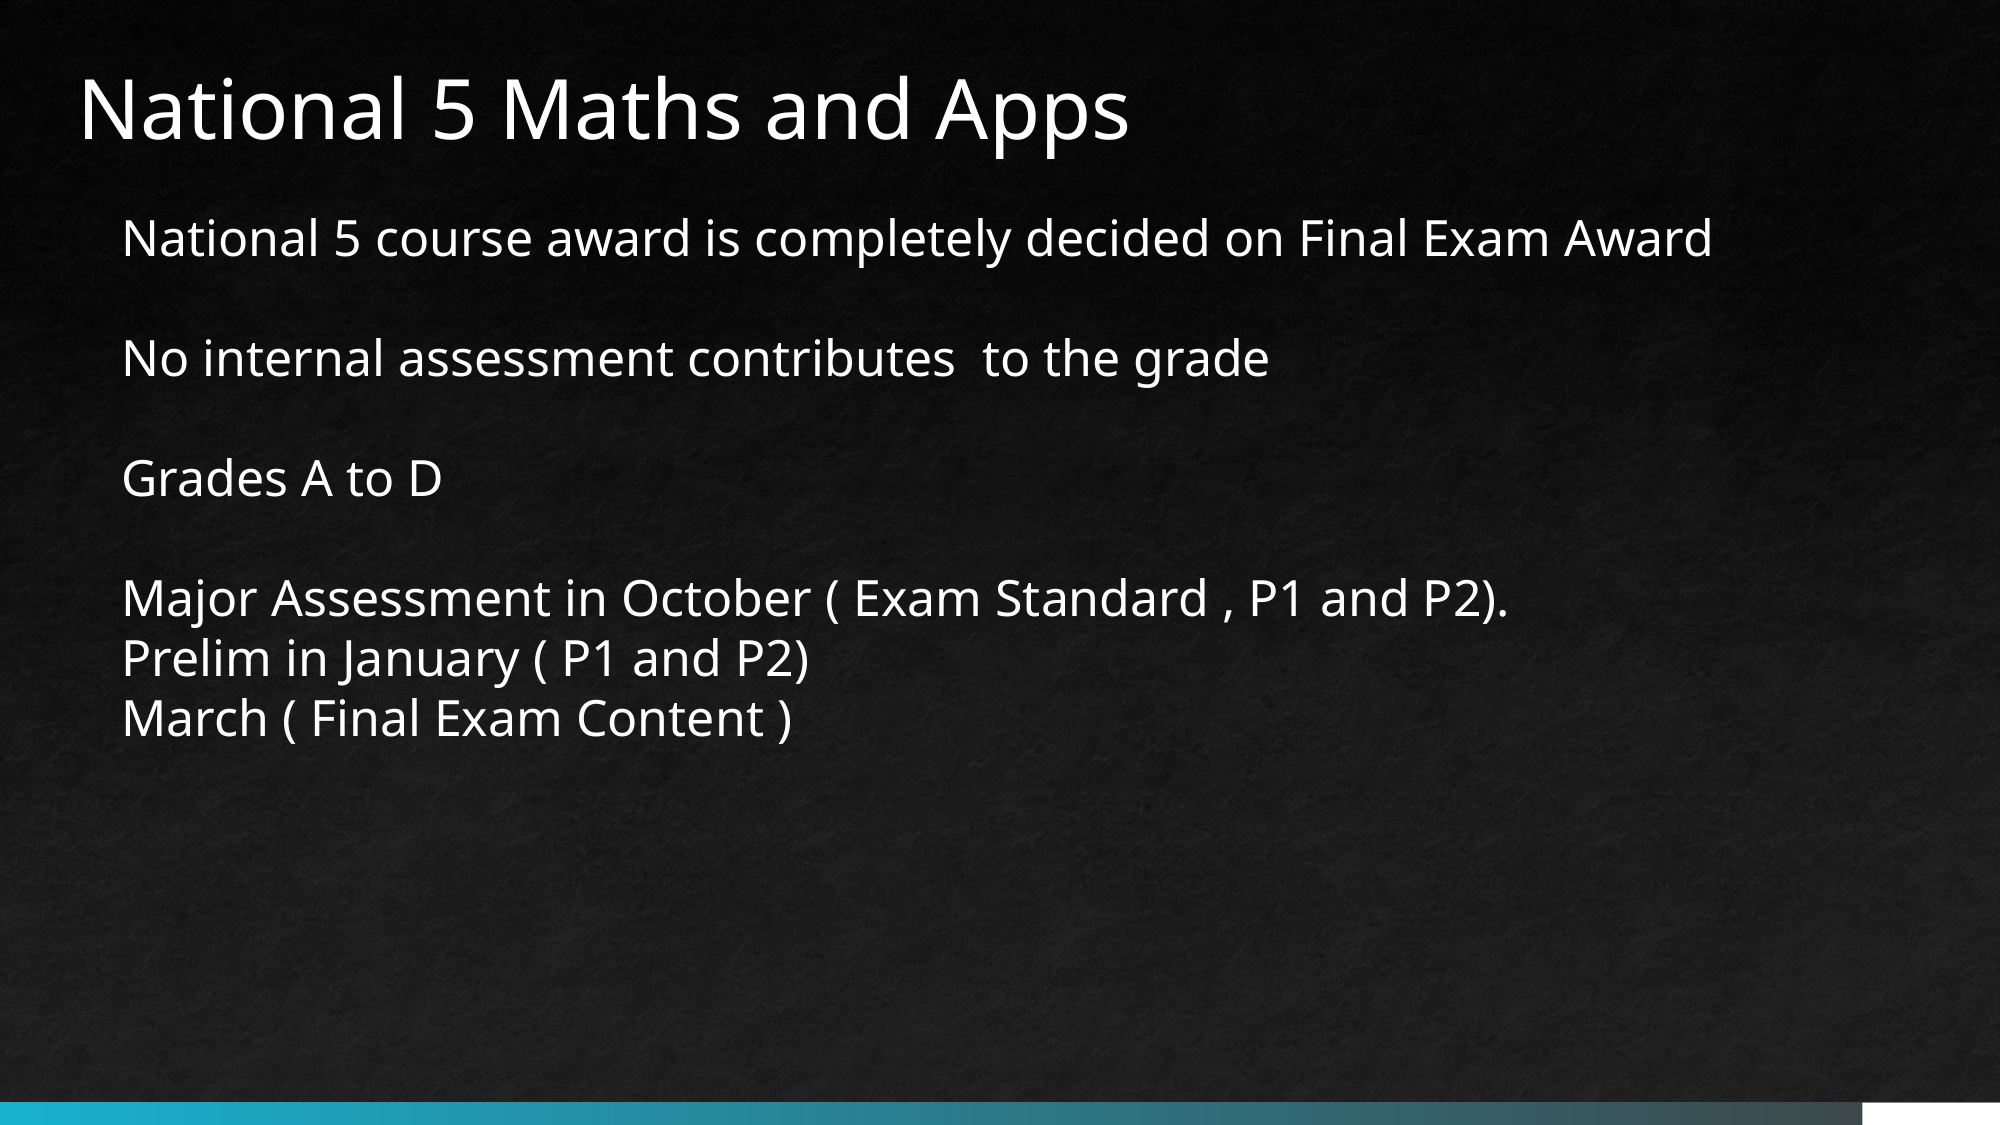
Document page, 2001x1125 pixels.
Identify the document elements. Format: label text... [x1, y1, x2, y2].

picture [0, 0, 2000, 1103]
text_box National 5 course award is completely decided on Final Exam Award No internal assessment contributes to the grade Grades A to D Major Assessment in October ( Exam Standard , P1 and P2). Prelim in January ( P1 and P2) March ( Final Exam Content ) [106, 199, 1799, 995]
text_box National 5 Maths and Apps [62, 49, 1483, 164]
